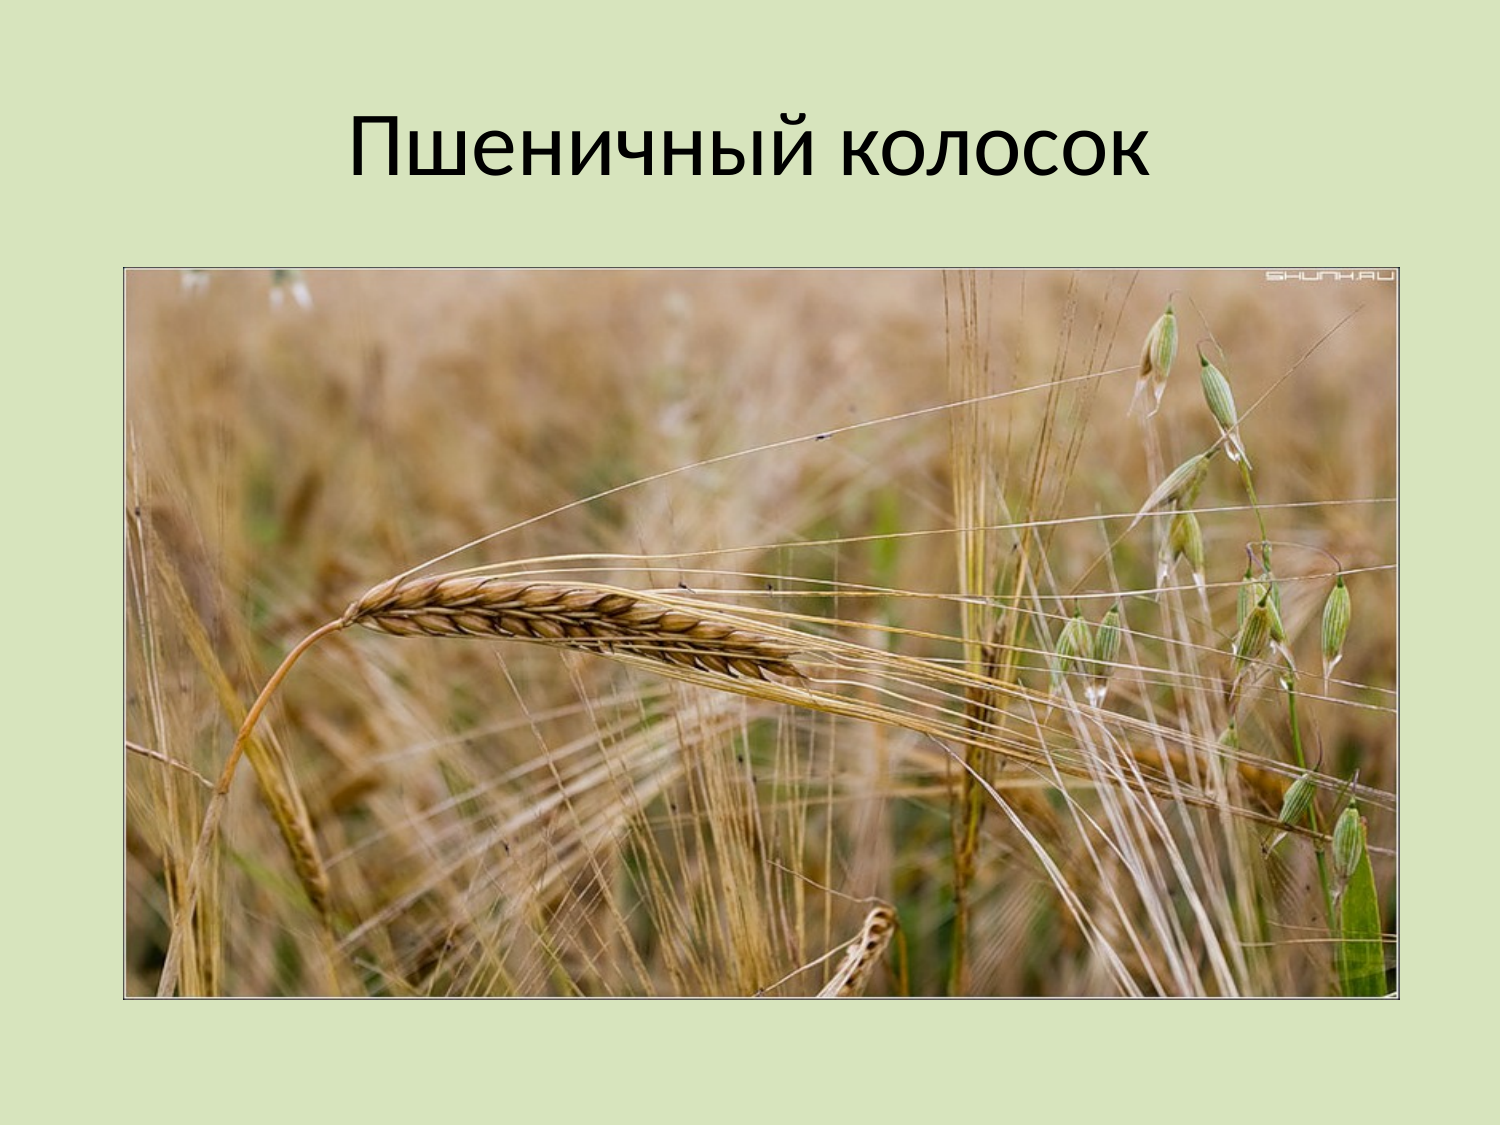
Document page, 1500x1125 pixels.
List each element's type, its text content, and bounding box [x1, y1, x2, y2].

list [123, 266, 1400, 1000]
title Пшеничный колосок [75, 45, 1425, 233]
